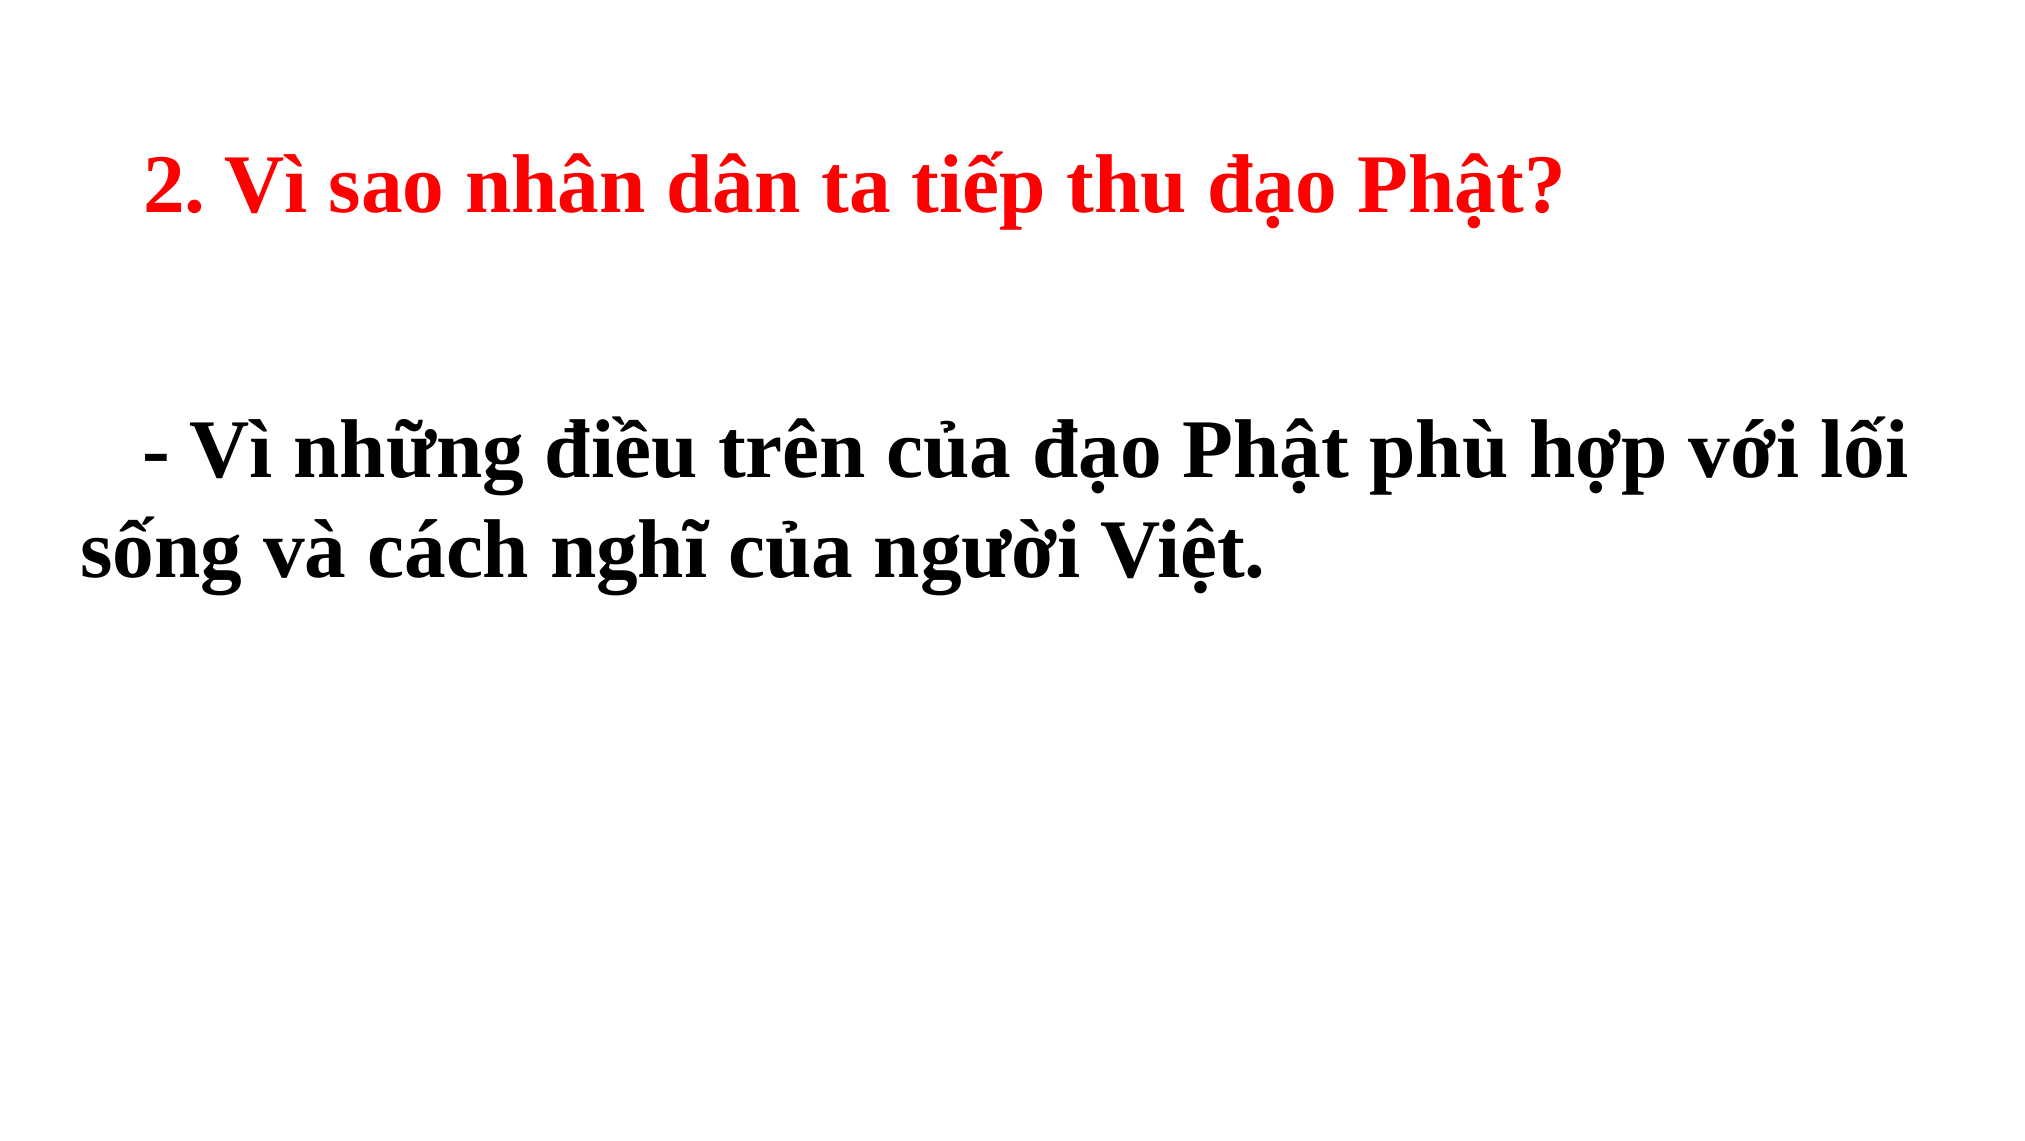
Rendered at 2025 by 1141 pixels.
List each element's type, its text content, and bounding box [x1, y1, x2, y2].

text_box - Vì những điều trên của đạo Phật phù hợp với lối sống và cách nghĩ của người Việt. [62, 384, 1936, 603]
text_box 2. Vì sao nhân dân ta tiếp thu đạo Phật? [124, 120, 1639, 239]
